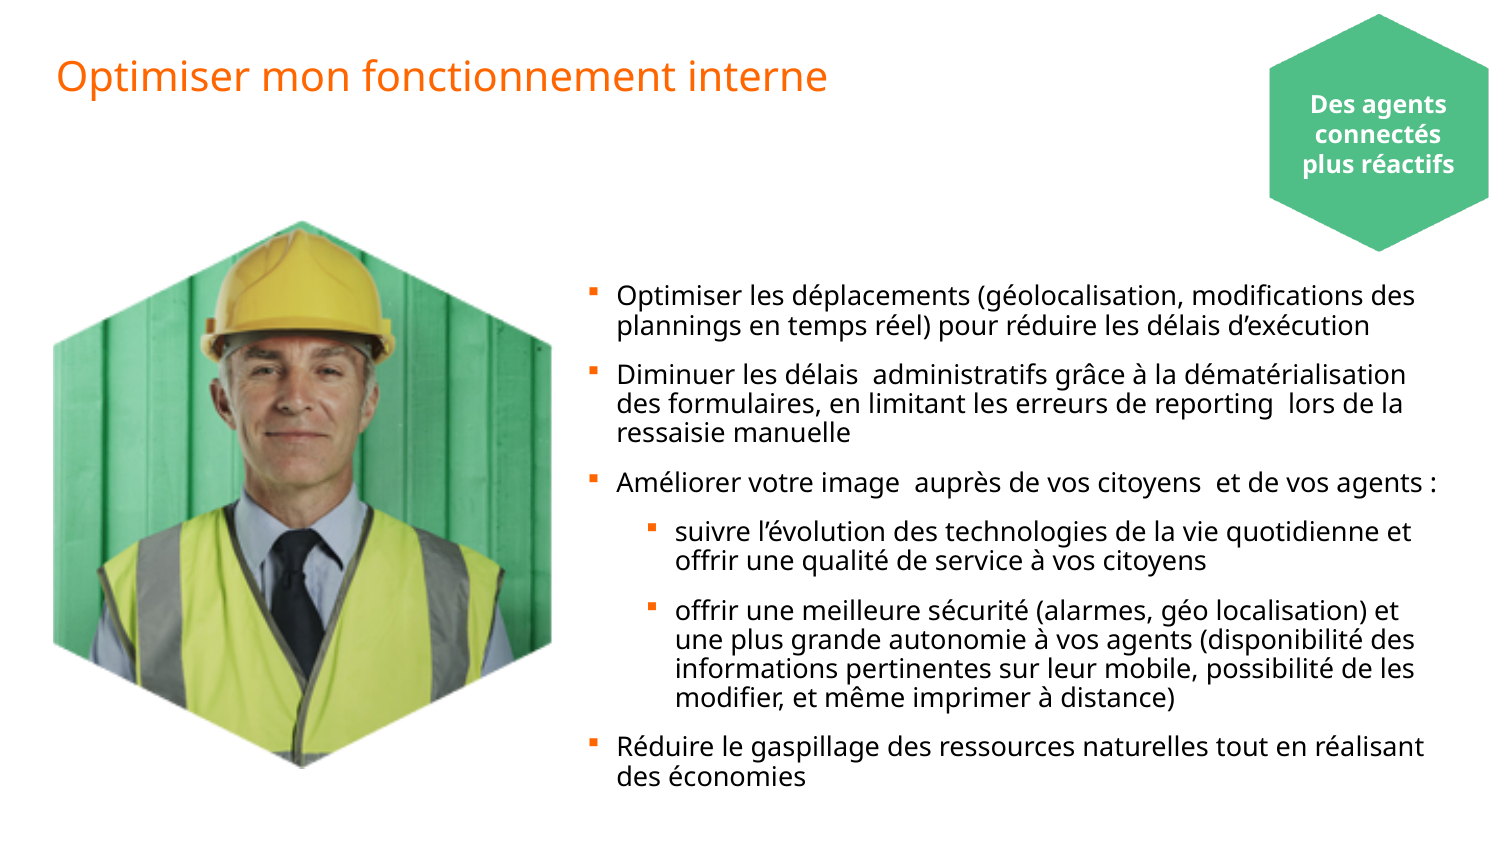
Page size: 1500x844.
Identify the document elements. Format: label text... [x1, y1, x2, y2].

title Optimiser mon fonctionnement interne [55, 55, 1269, 158]
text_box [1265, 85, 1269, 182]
picture [53, 220, 554, 769]
text_box Optimiser les déplacements (géolocalisation, modifications des plannings en temps réel) pour réduire les délais d’exécution Diminuer les délais administratifs grâce à la dématérialisation des formulaires, en limitant les erreurs de reporting lors de la ressaisie manuelle Améliorer votre image auprès de vos citoyens et de vos agents : suivre l’évolution des technologies de la vie quotidienne et offrir une qualité de service à vos citoyens offrir une meilleure sécurité (alarmes, géo localisation) et une plus grande autonomie à vos agents (disponibilité des informations pertinentes sur leur mobile, possibilité de les modifier, et même imprimer à distance) Réduire le gaspillage des ressources naturelles tout en réalisant des économies [572, 275, 1459, 682]
picture [1269, 13, 1489, 253]
